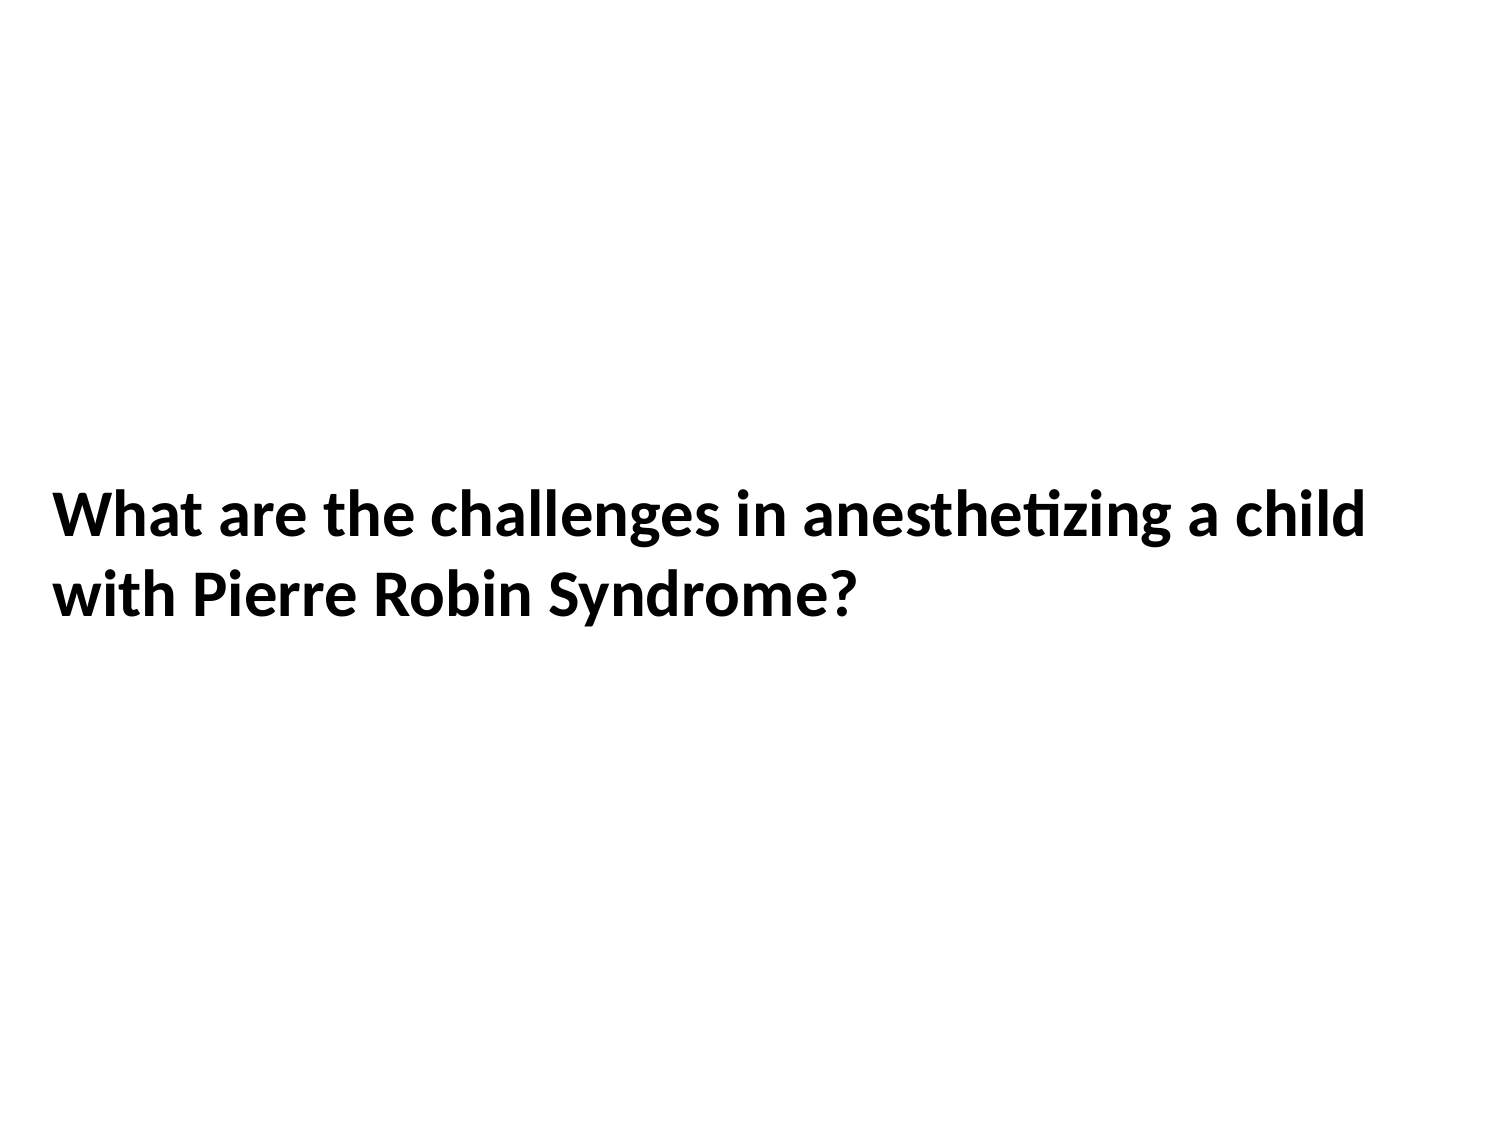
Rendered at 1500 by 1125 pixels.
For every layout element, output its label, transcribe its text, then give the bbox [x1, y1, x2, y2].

text_box What are the challenges in anesthetizing a child with Pierre Robin Syndrome? [37, 462, 1463, 638]
